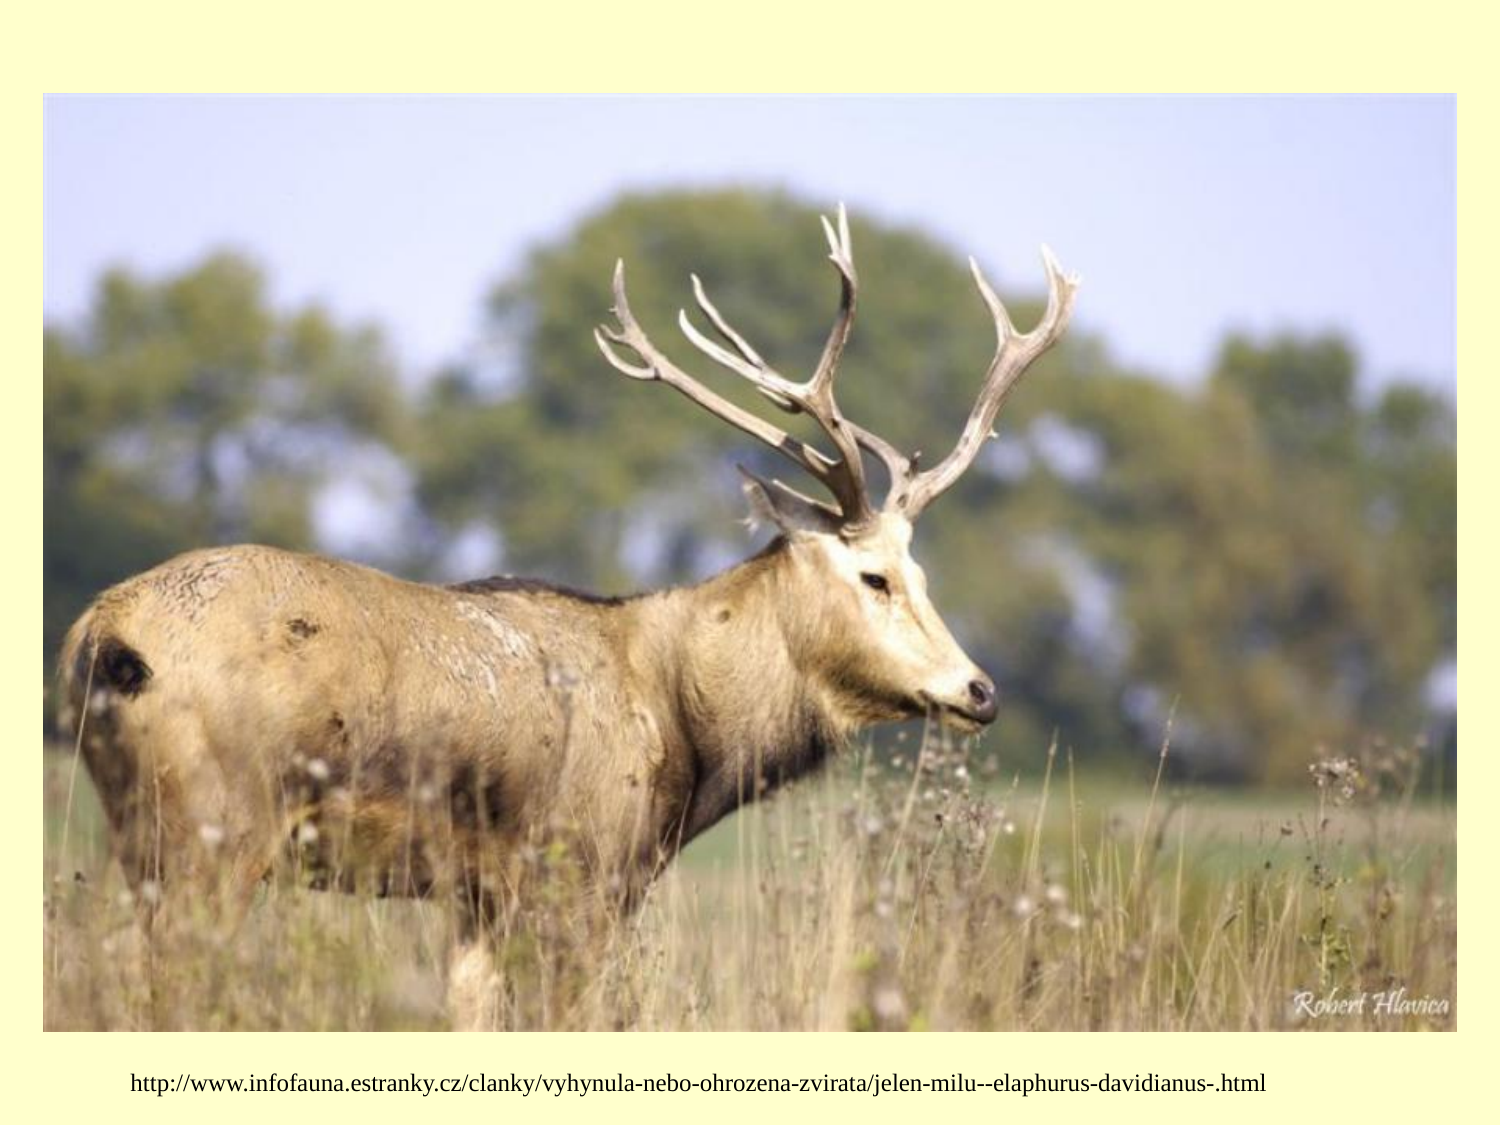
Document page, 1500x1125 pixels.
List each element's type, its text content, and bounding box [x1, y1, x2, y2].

text_box http://www.infofauna.estranky.cz/clanky/vyhynula-nebo-ohrozena-zvirata/jelen-milu--elaphurus-davidianus-.html [115, 1058, 1457, 1104]
picture [43, 93, 1457, 1032]
